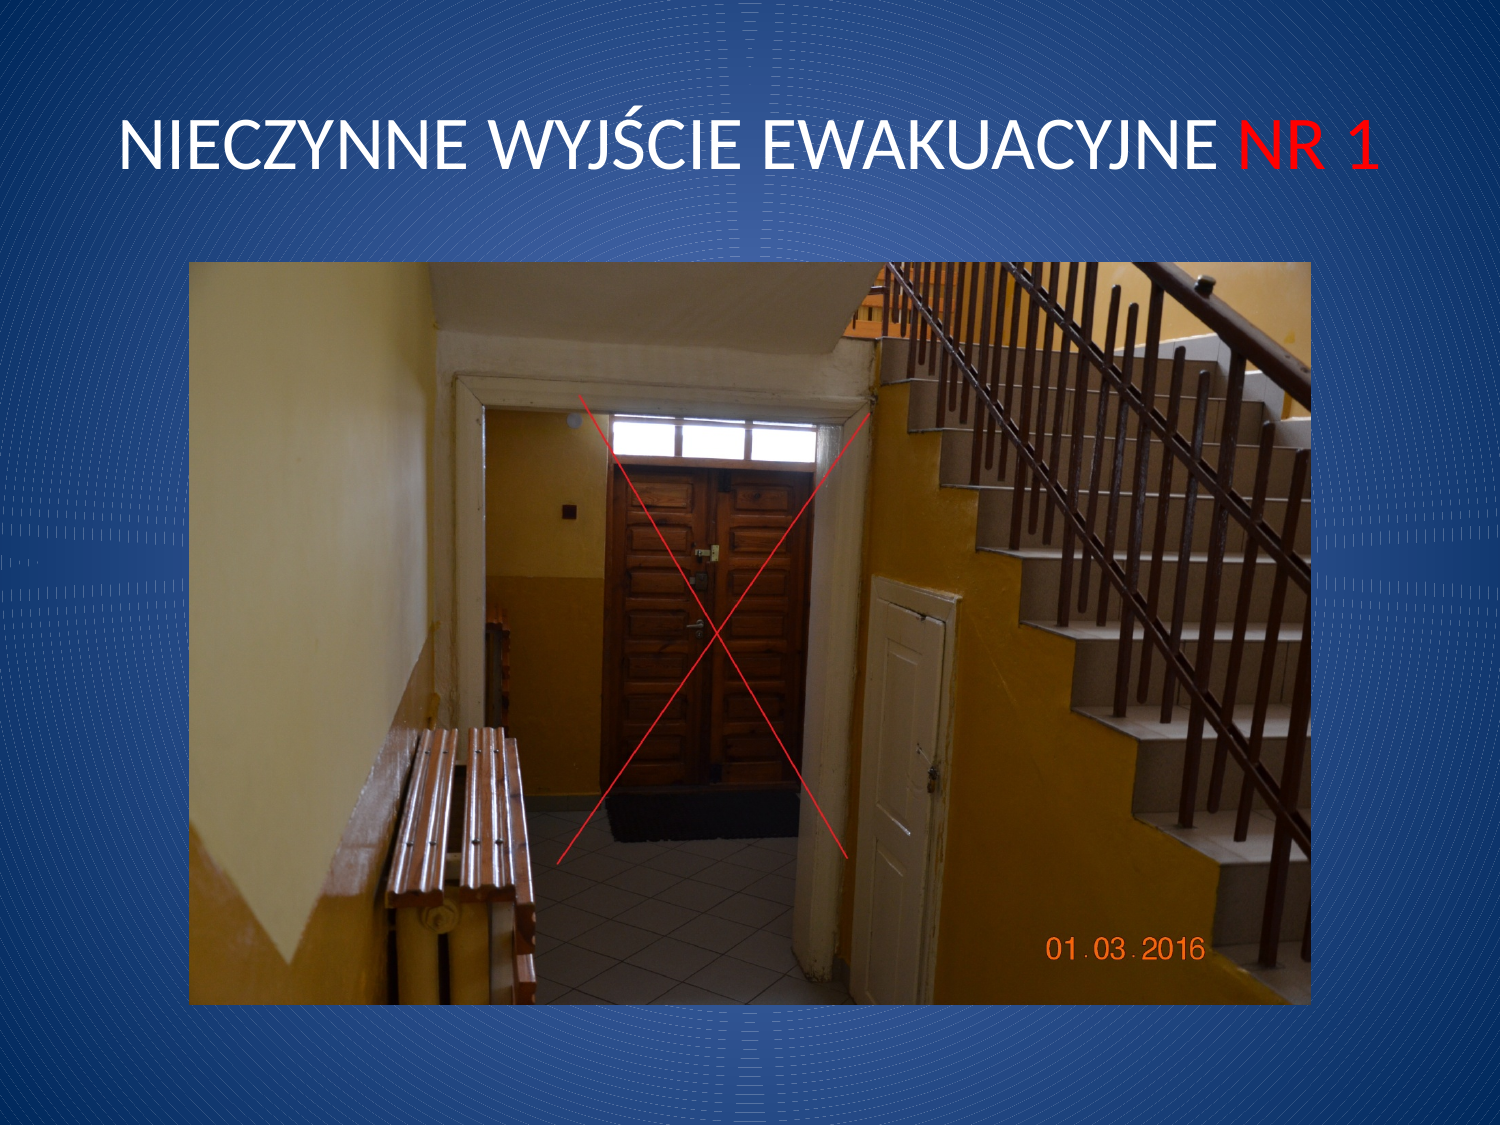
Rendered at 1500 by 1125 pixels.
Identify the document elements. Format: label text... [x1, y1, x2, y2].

title NIECZYNNE WYJŚCIE EWAKUACYJNE NR 1 [75, 45, 1425, 233]
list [189, 262, 1311, 1006]
